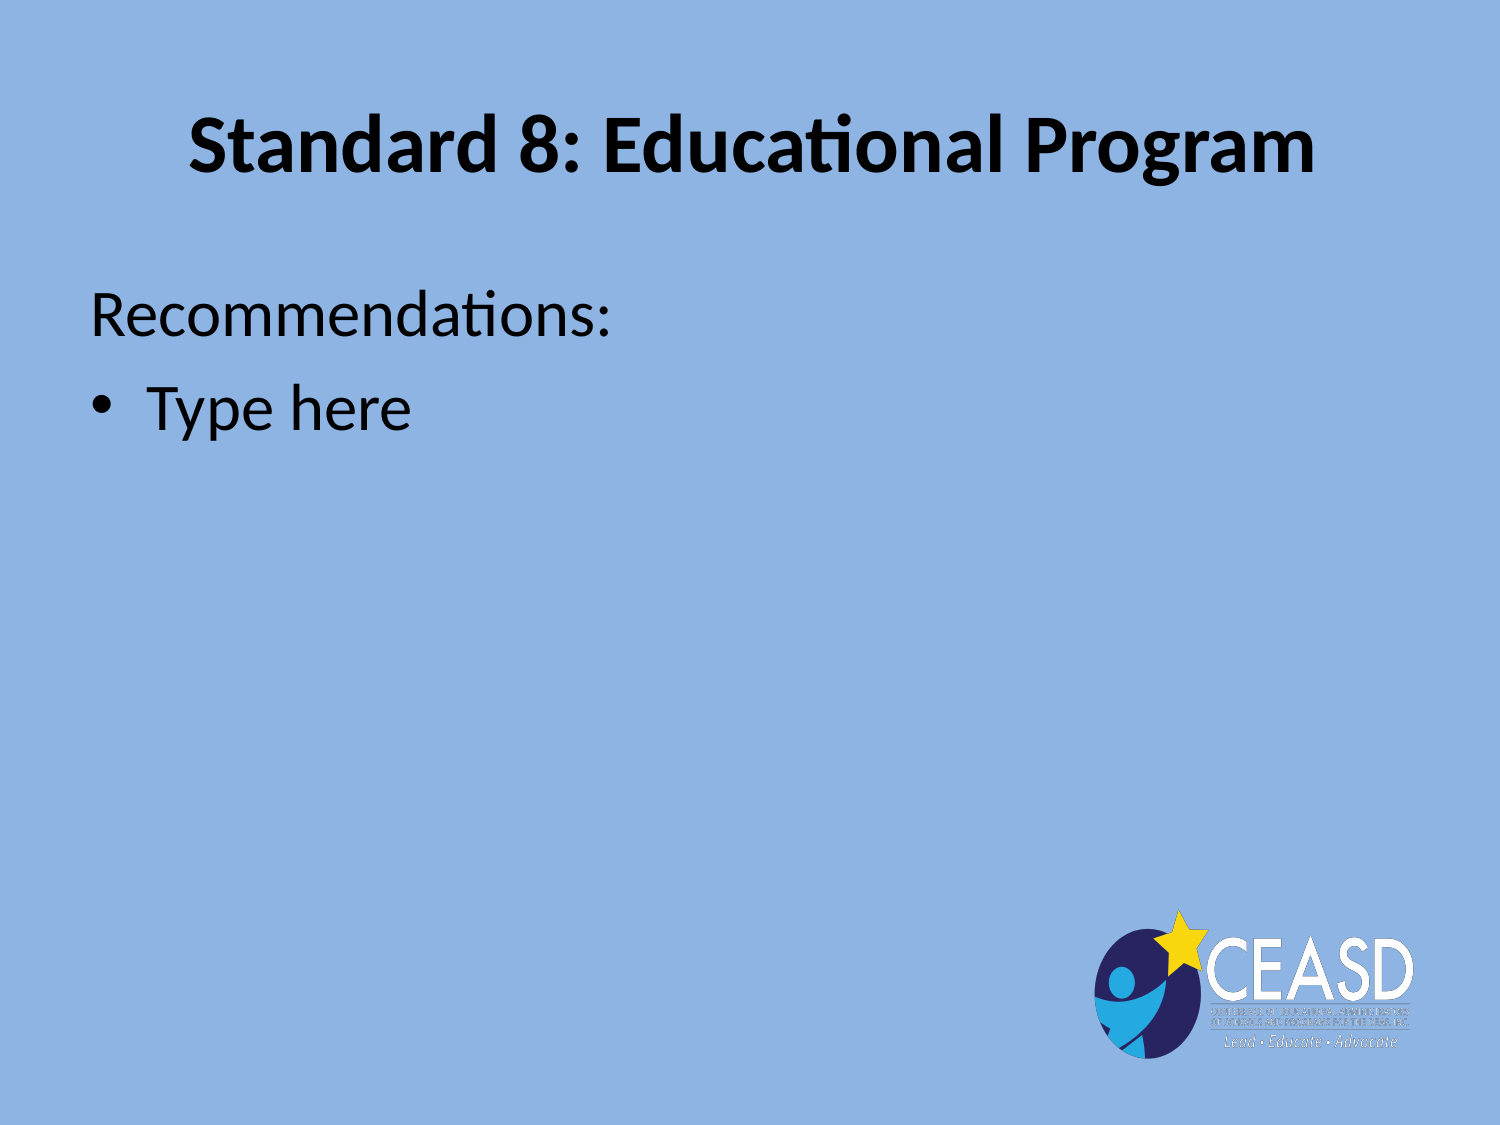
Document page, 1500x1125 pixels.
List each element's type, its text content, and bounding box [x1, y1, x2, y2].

list Recommendations: Type here [75, 262, 1425, 1005]
picture [1082, 900, 1426, 1075]
title Standard 8: Educational Program [43, 45, 1464, 233]
